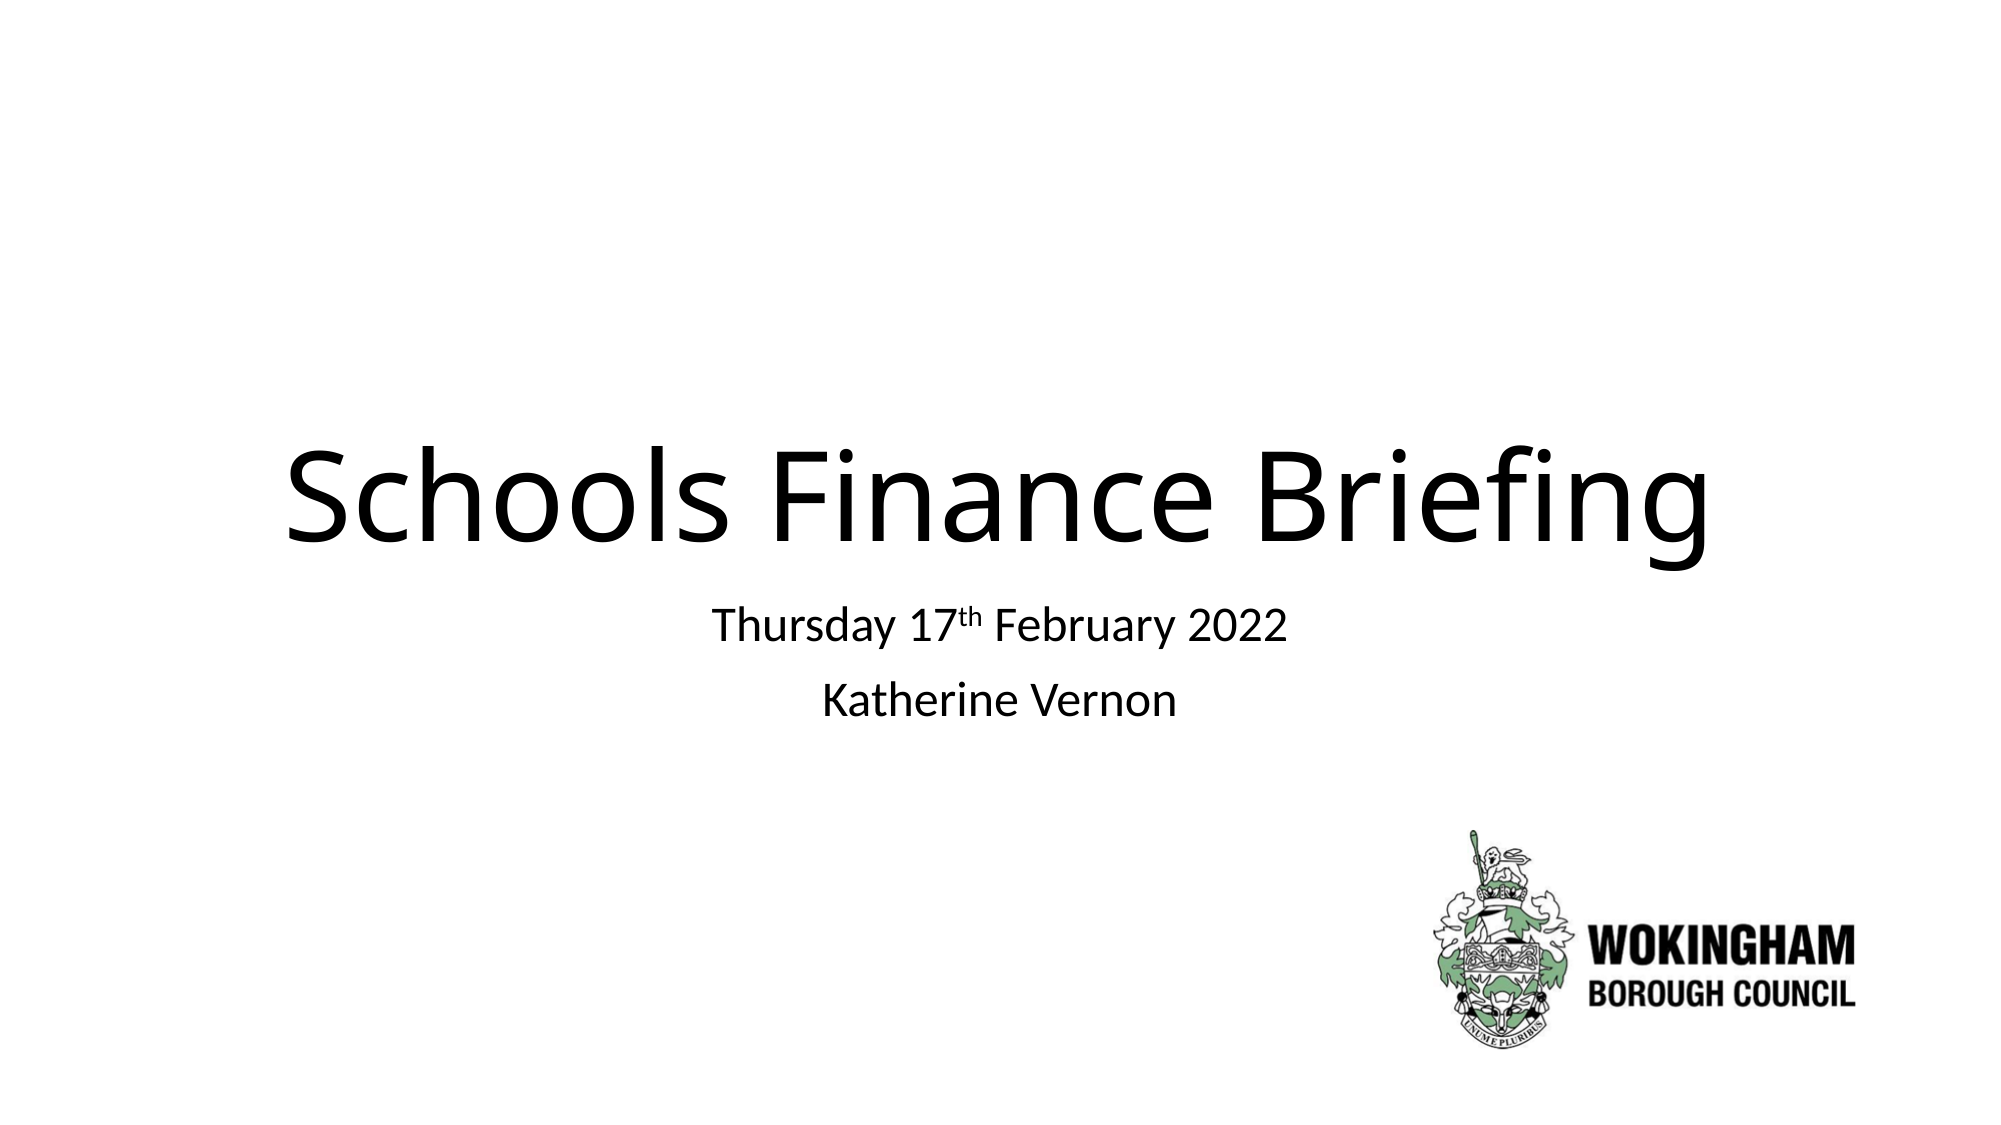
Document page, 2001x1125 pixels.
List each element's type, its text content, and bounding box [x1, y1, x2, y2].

title Schools Finance Briefing [249, 184, 1750, 576]
picture [1400, 813, 1884, 1069]
subtitle Thursday 17th February 2022 Katherine Vernon [249, 590, 1750, 863]
